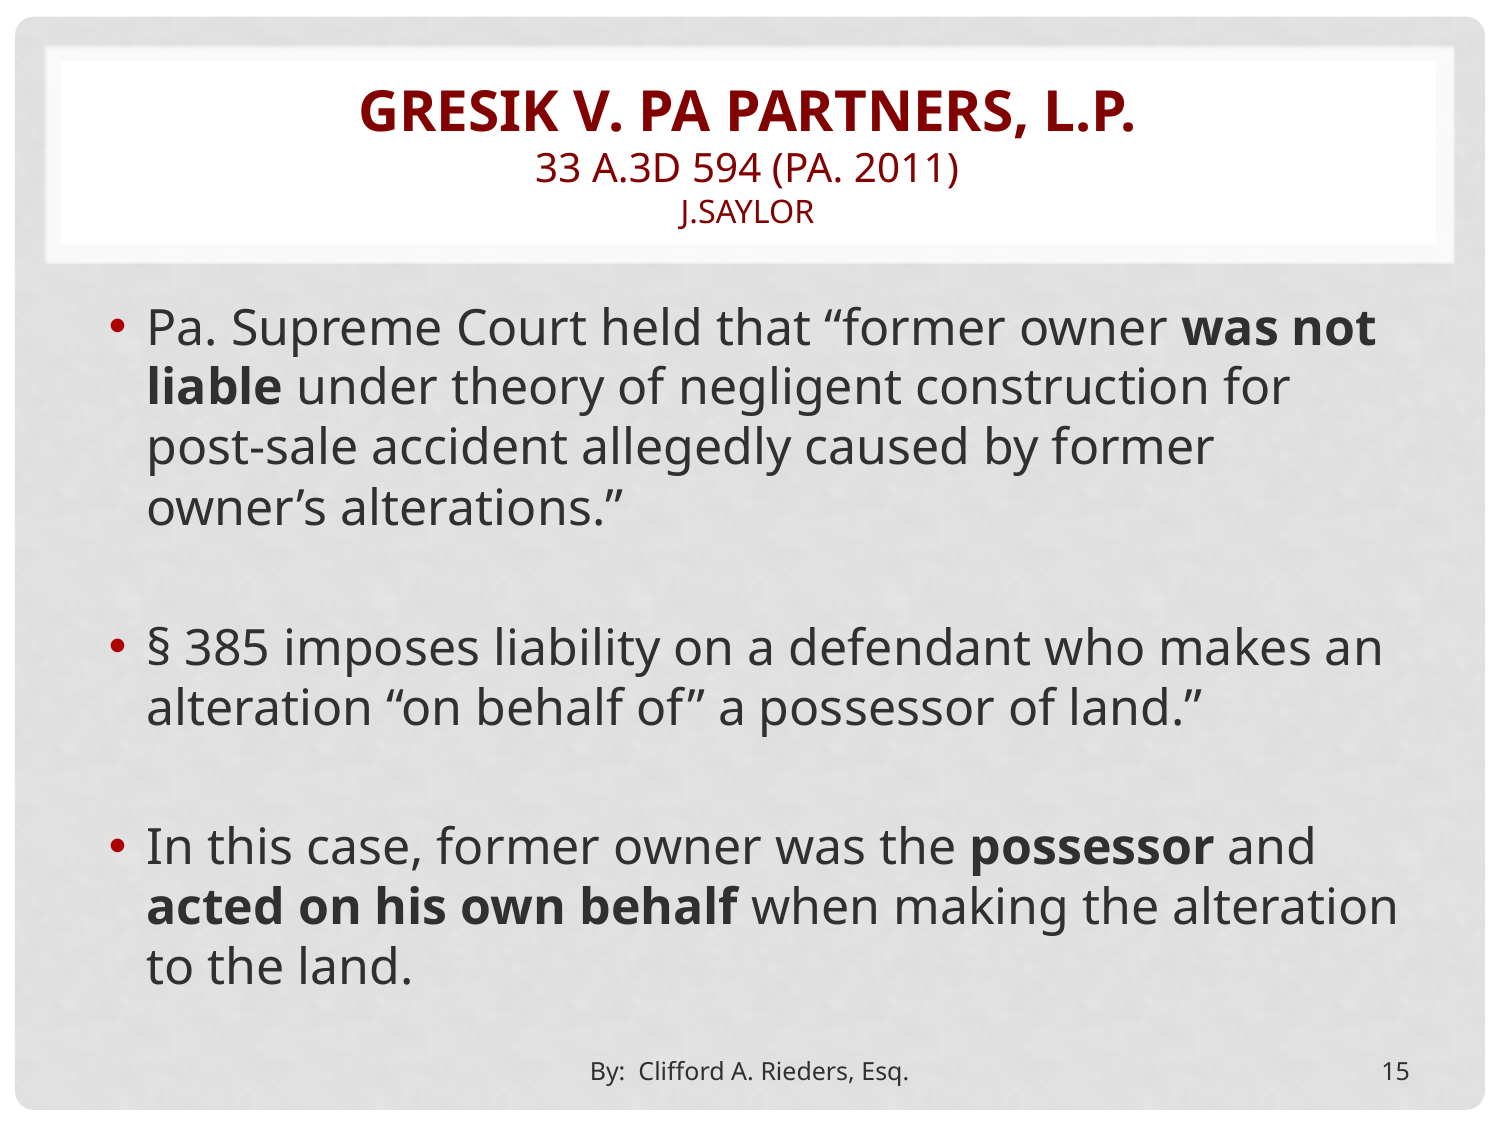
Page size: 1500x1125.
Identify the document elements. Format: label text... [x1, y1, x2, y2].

list Pa. Supreme Court held that “former owner was not liable under theory of negligent construction for post-sale accident allegedly caused by former owner’s alterations.” § 385 imposes liability on a defendant who makes an alteration “on behalf of” a possessor of land.” In this case, former owner was the possessor and acted on his own behalf when making the alteration to the land. [75, 287, 1425, 1005]
footer By: Clifford A. Rieders, Esq. [512, 1042, 988, 1103]
title Gresik v. pa partners, l.p. 33 a.3d 594 (Pa. 2011) J.saylor [69, 66, 1425, 238]
slide_number 15 [1074, 1042, 1425, 1103]
